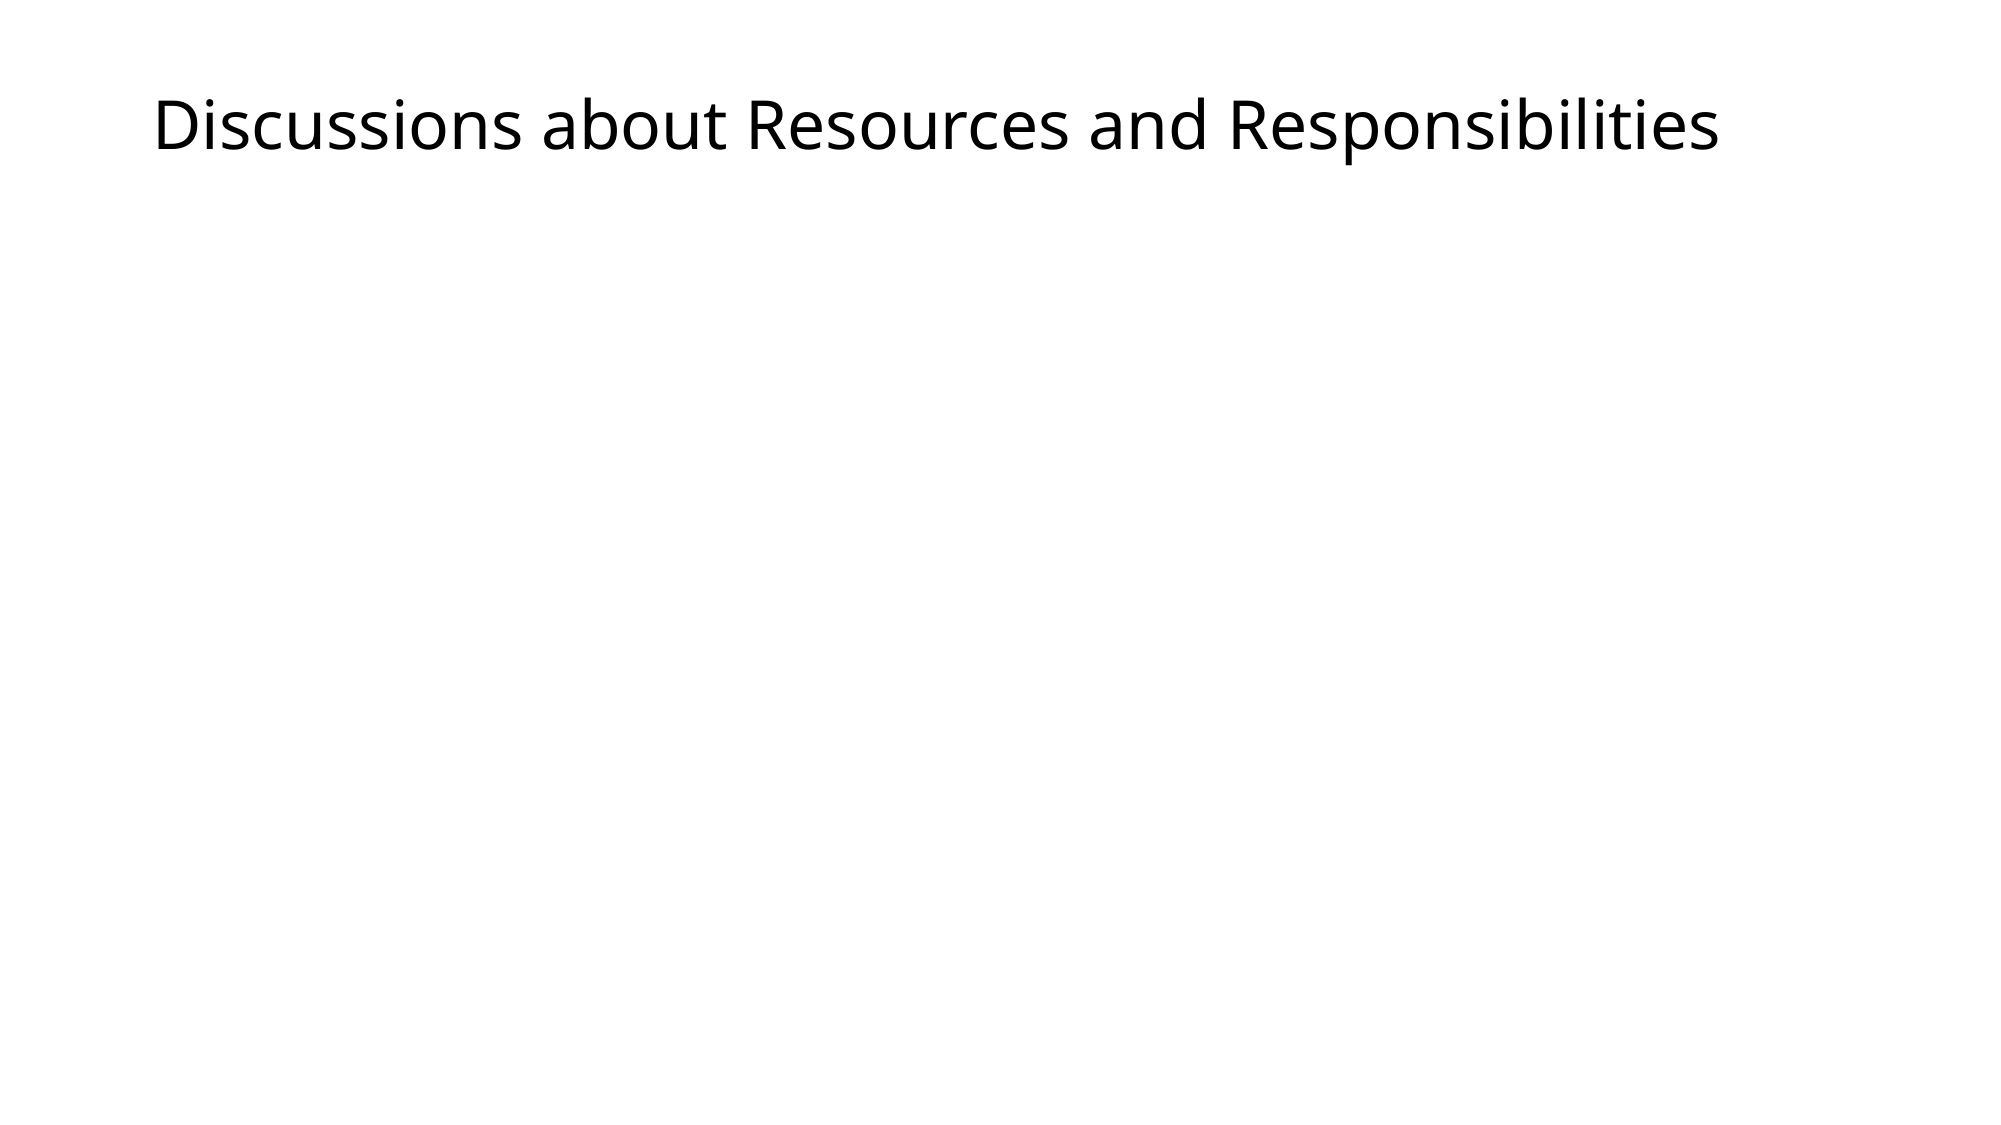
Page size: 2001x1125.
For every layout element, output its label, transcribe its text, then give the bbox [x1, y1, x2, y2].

title Discussions about Resources and Responsibilities [137, 59, 1863, 278]
